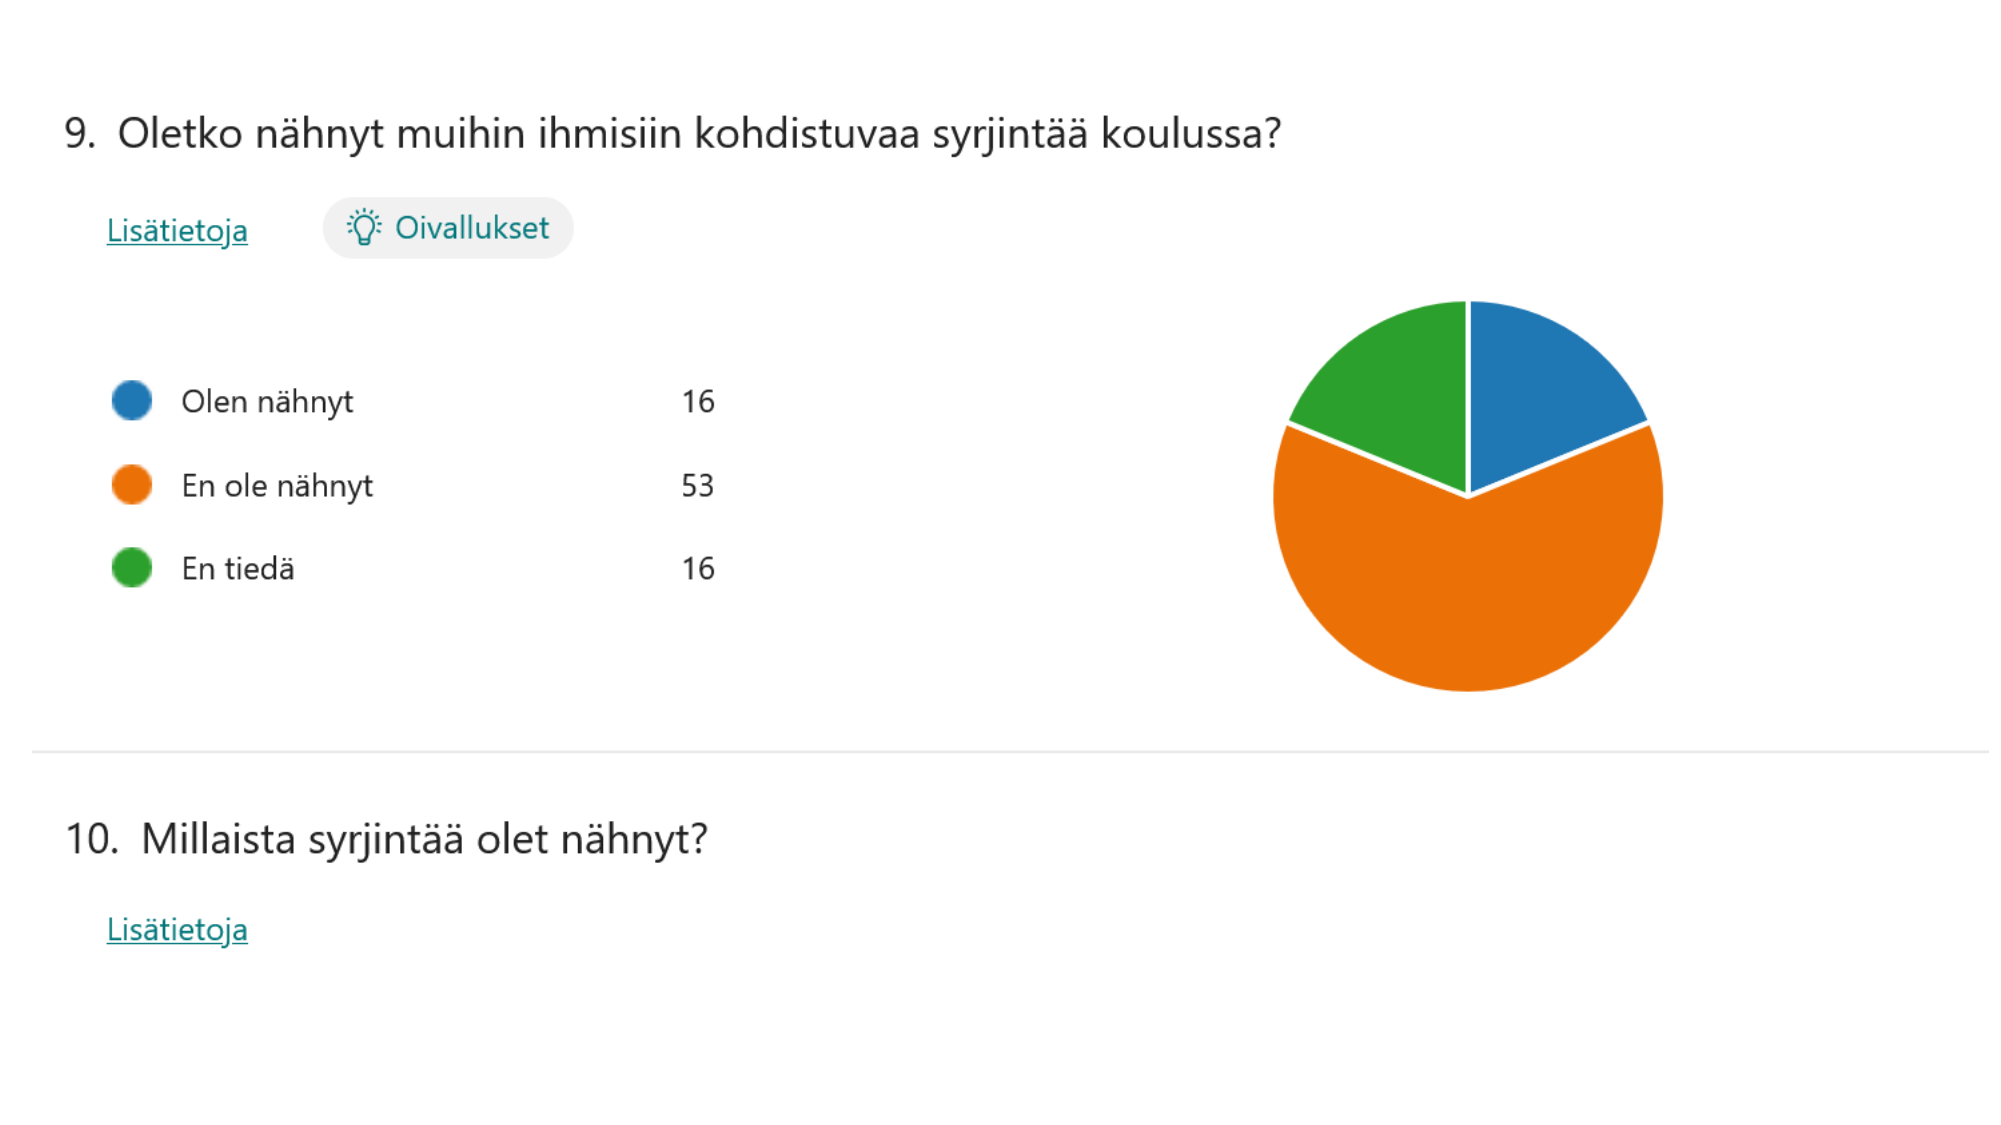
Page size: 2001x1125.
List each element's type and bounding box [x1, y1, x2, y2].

picture [16, 65, 1989, 1062]
